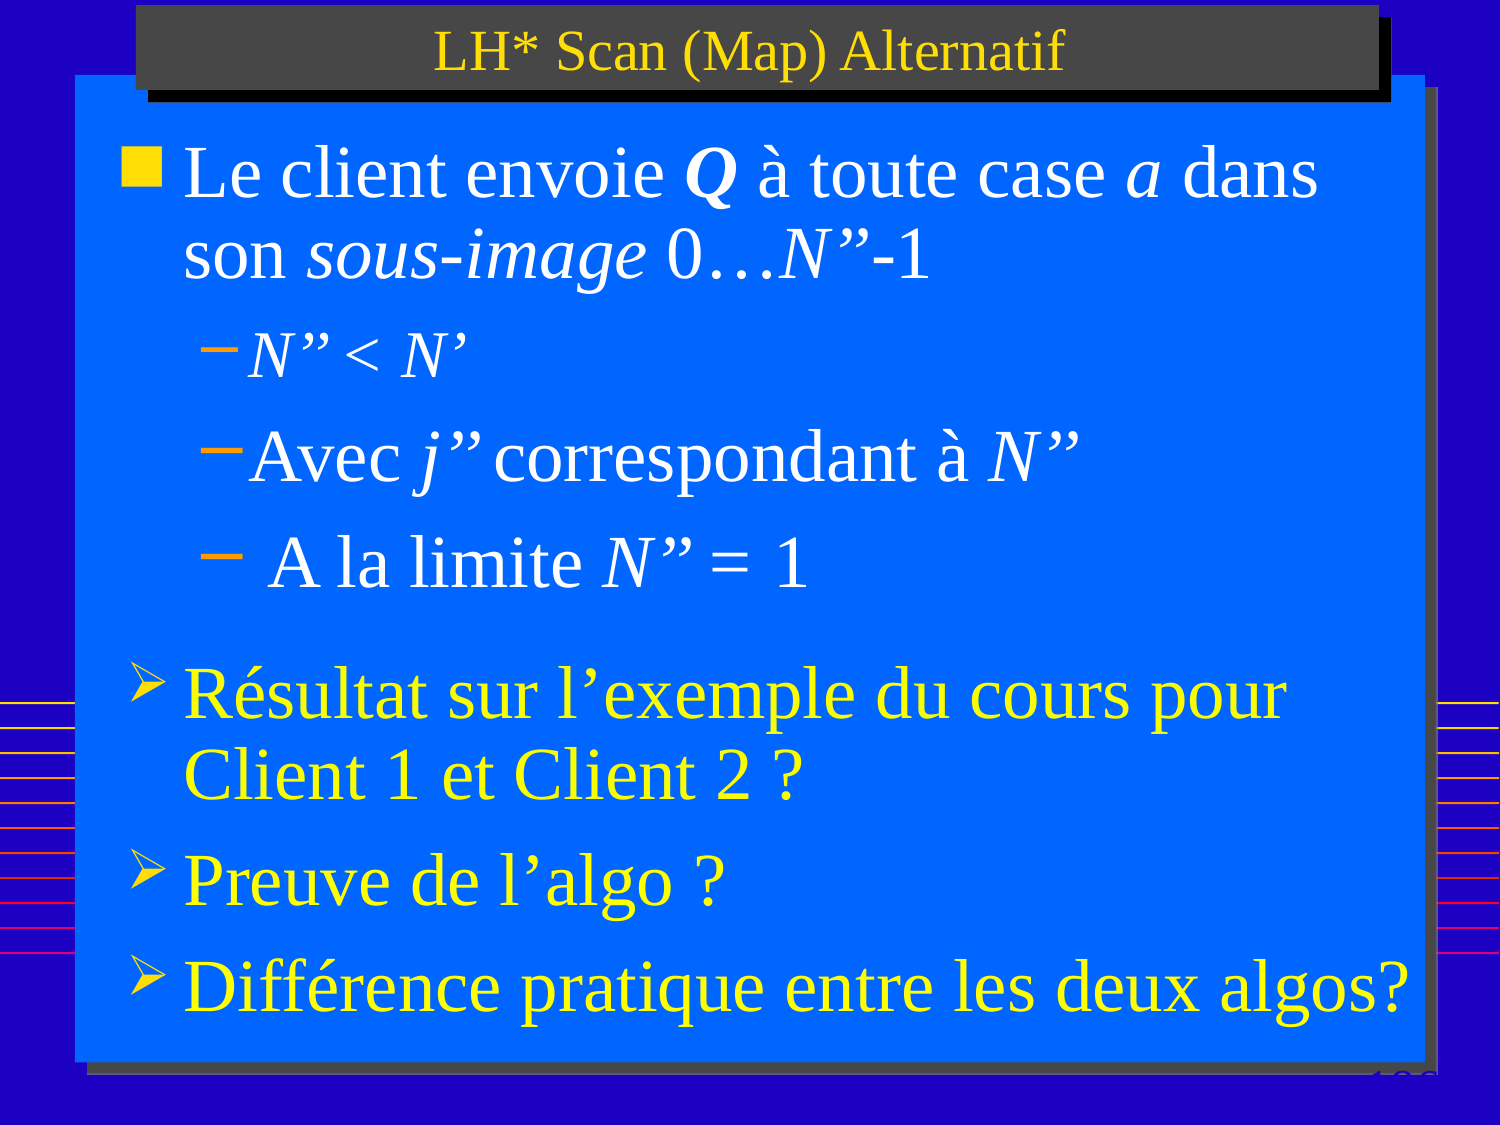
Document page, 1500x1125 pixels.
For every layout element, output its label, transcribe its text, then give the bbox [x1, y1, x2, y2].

list Le client envoie Q à toute case a dans son sous-image 0…N’’-1 N’’ < N’ Avec j’’ correspondant à N’’ A la limite N’’ = 1 Résultat sur l’exemple du cours pour Client 1 et Client 2 ? Preuve de l’algo ? Différence pratique entre les deux algos? [111, 124, 1436, 1024]
title LH* Scan (Map) Alternatif [135, 4, 1380, 91]
